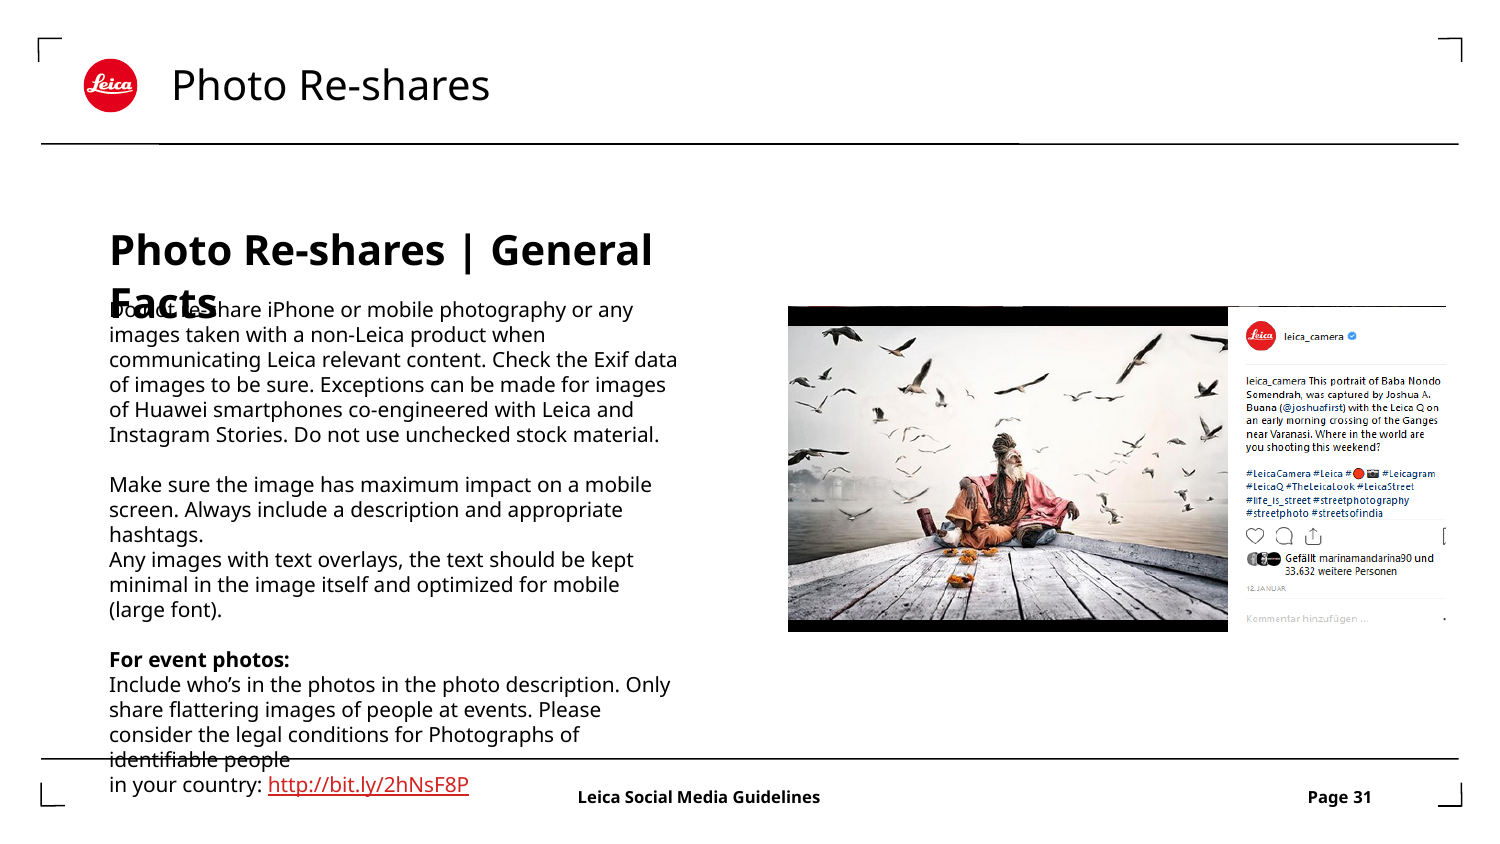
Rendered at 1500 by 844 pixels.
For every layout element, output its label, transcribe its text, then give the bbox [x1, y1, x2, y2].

picture [788, 305, 1446, 632]
slide_number Leica Social Media Guidelines Page 31 [81, 786, 1419, 806]
text_box Do not re-share iPhone or mobile photography or any images taken with a non-Leica product when communicating Leica relevant content. Check the Exif data of images to be sure. Exceptions can be made for images of Huawei smartphones co-engineered with Leica and Instagram Stories. Do not use unchecked stock material. Make sure the image has maximum impact on a mobile screen. Always include a description and appropriate hashtags. Any images with text overlays, the text should be kept minimal in the image itself and optimized for mobile (large font). For event photos: Include who’s in the photos in the photo description. Only share flattering images of people at events. Please consider the legal conditions for Photographs of identifiable people in your country: http://bit.ly/2hNsF8P [109, 298, 680, 765]
picture [81, 56, 140, 115]
text_box Photo Re-shares | General Facts [109, 221, 729, 298]
title Photo Re-shares [171, 55, 1407, 151]
